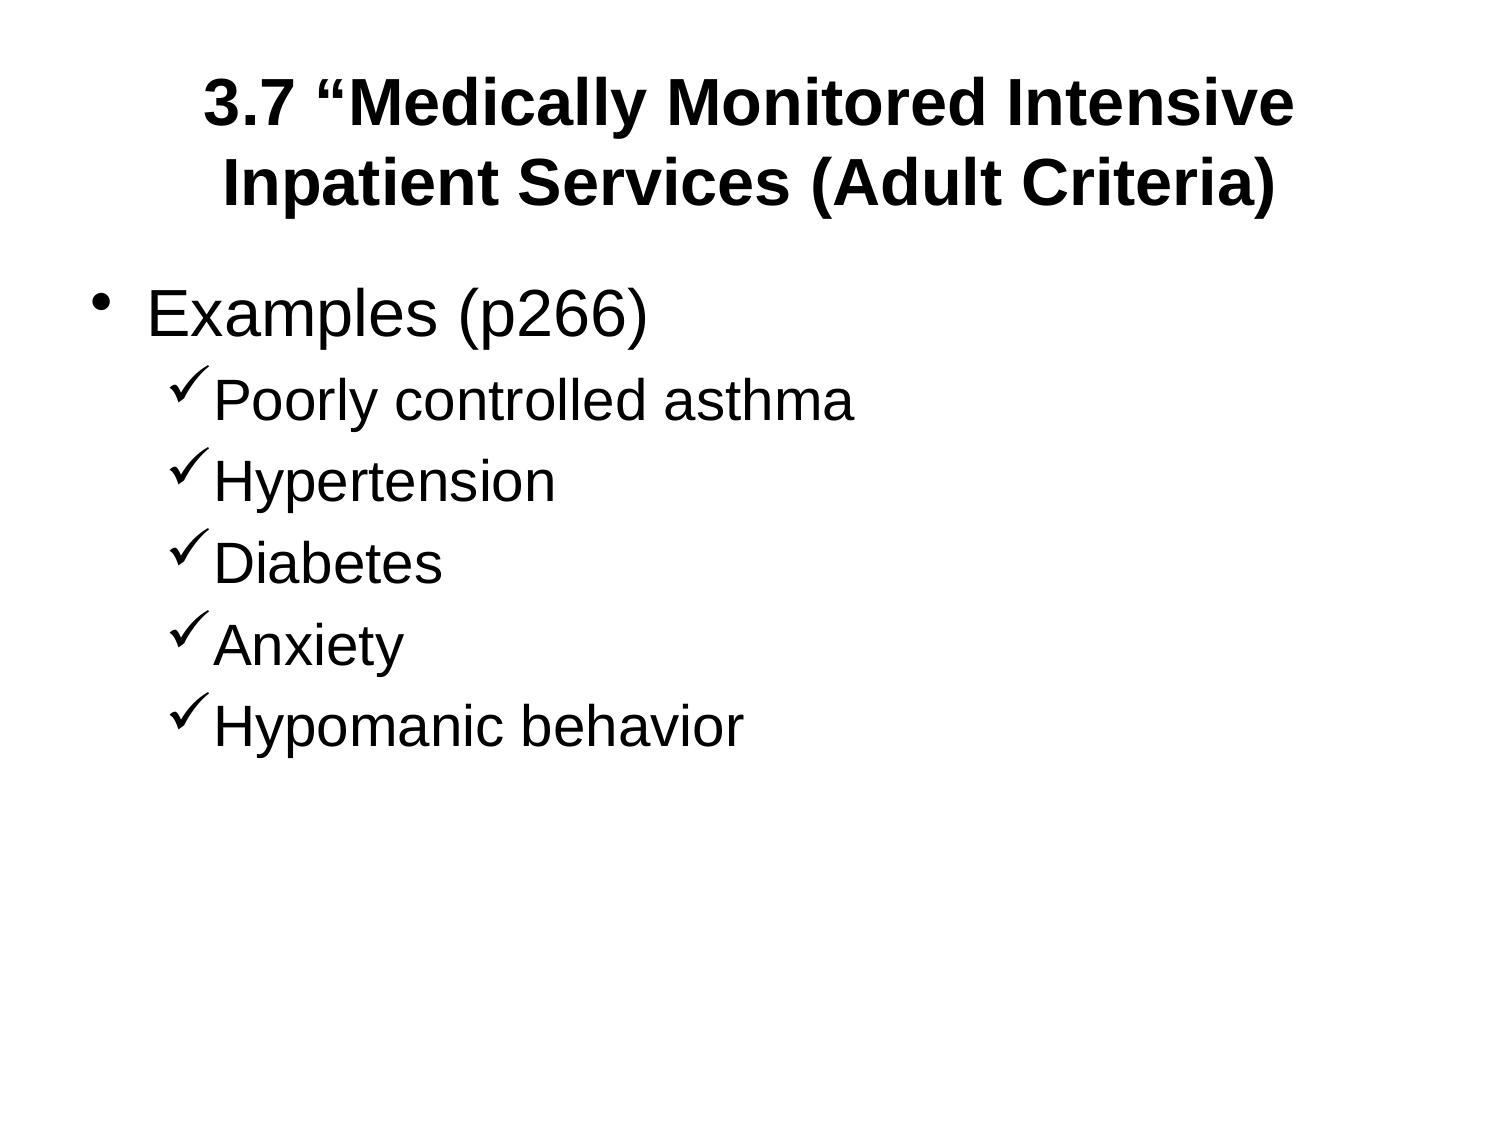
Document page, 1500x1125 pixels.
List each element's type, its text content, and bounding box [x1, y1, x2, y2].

list Examples (p266) Poorly controlled asthma Hypertension Diabetes Anxiety Hypomanic behavior [74, 262, 1426, 1006]
title 3.7 “Medically Monitored Intensive Inpatient Services (Adult Criteria) [74, 44, 1426, 233]
